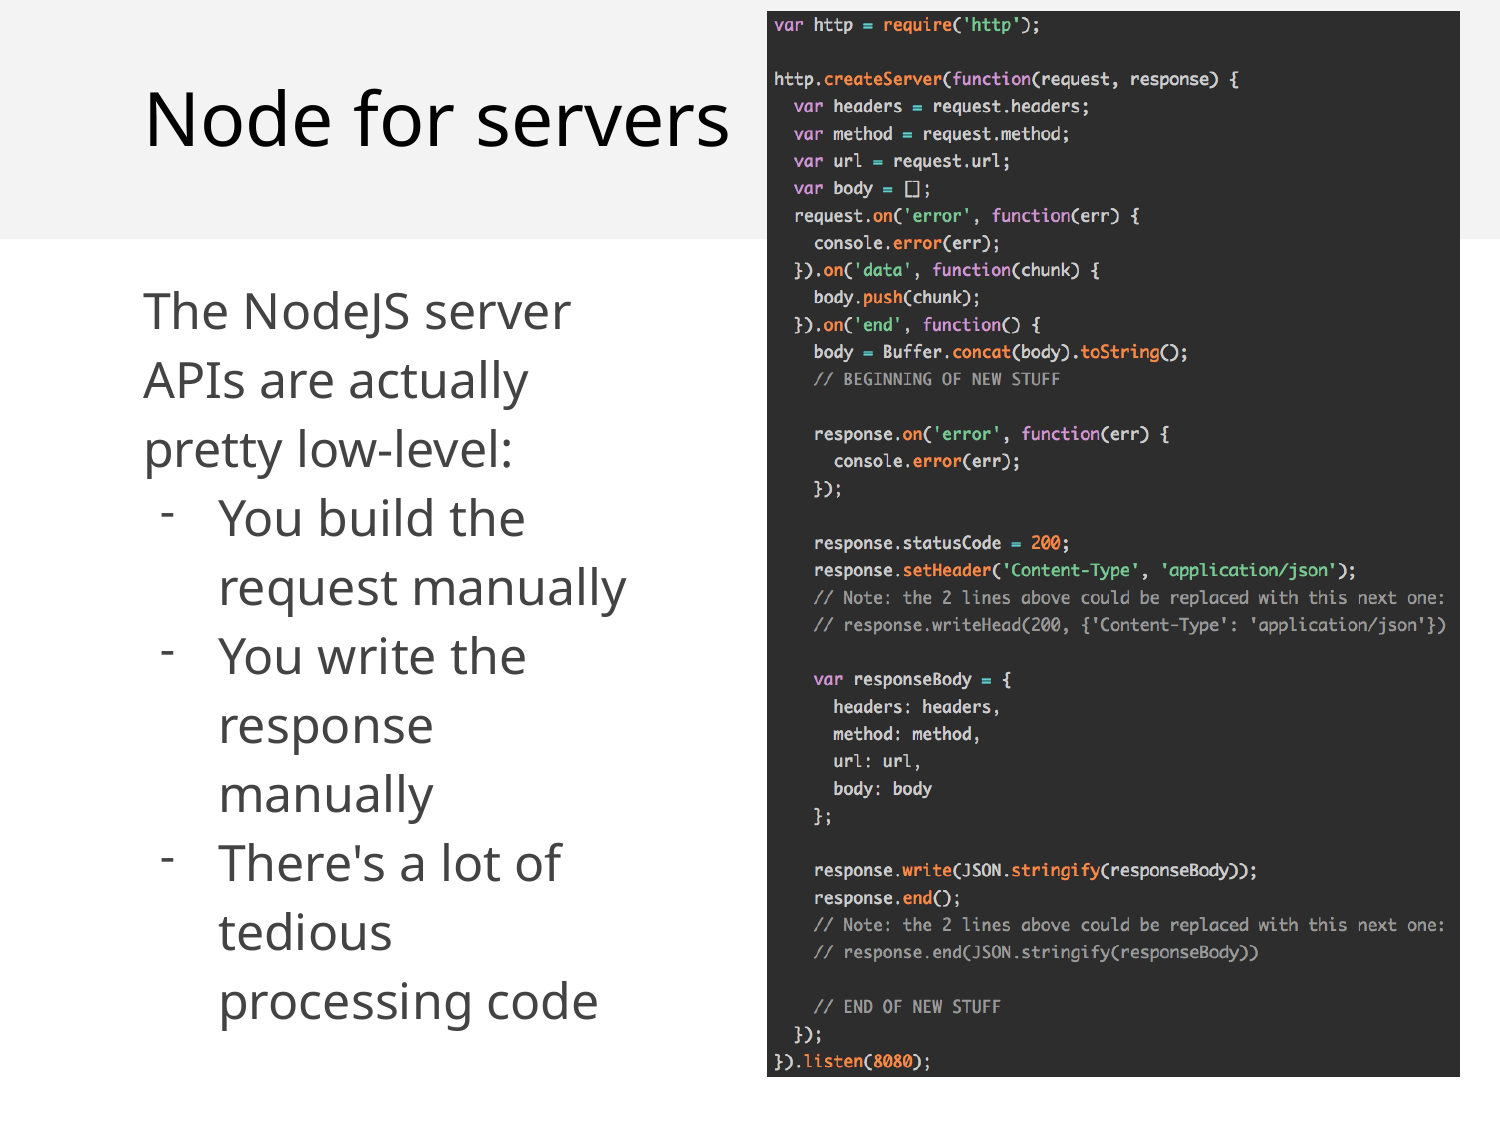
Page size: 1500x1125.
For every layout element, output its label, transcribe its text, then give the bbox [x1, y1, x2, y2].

text_box Node for servers [128, 56, 762, 183]
text_box The NodeJS server APIs are actually pretty low-level: You build the request manually You write the response manually There's a lot of tedious processing code [128, 255, 658, 1003]
picture [767, 11, 1461, 1077]
